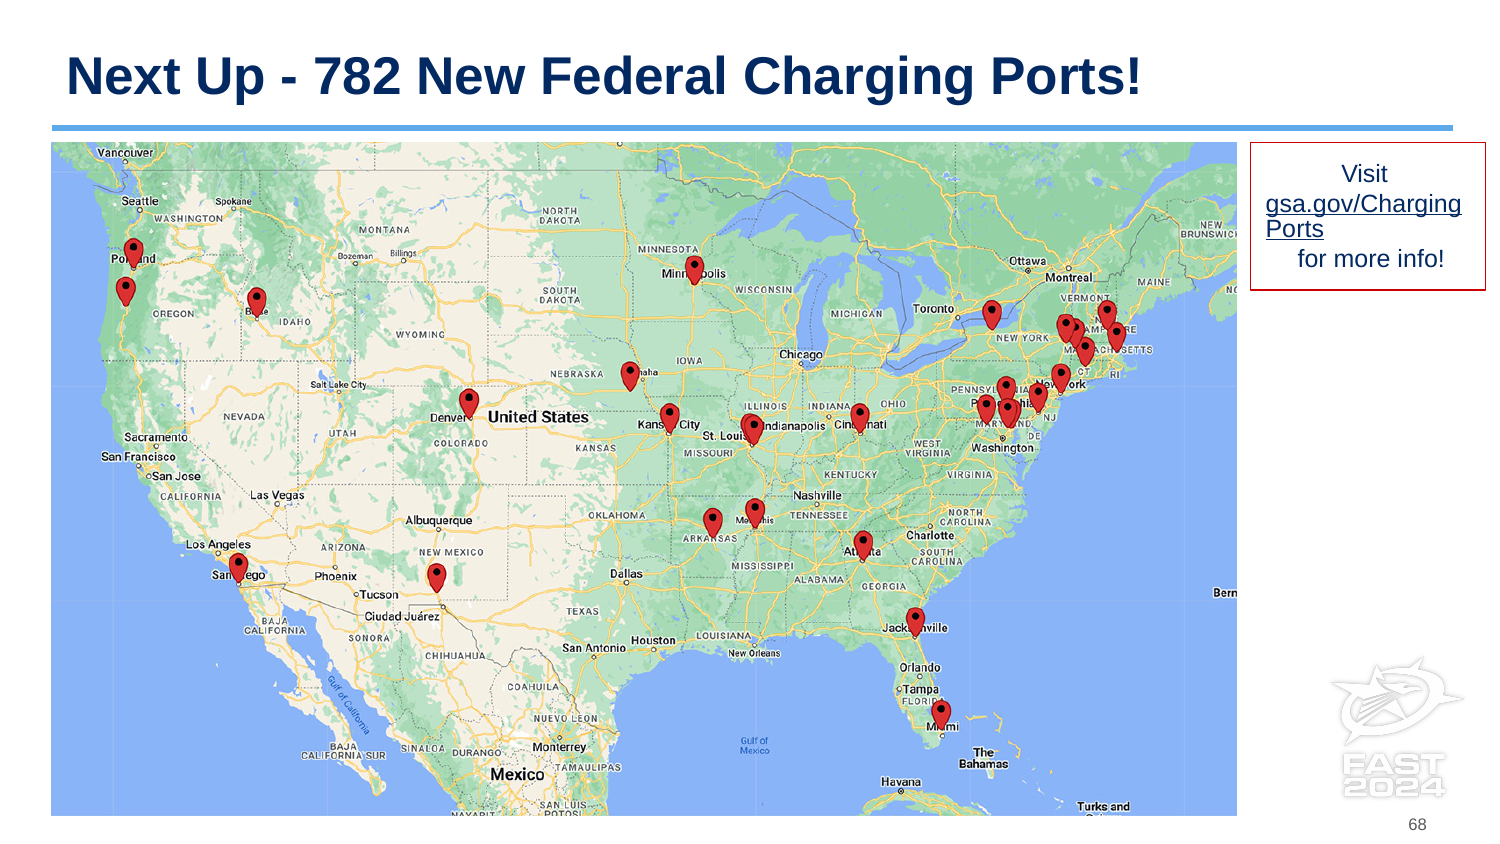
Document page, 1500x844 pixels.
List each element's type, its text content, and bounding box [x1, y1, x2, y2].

text_box Visit gsa.gov/ChargingPorts for more info! [1250, 142, 1486, 291]
slide_number 68 [1351, 803, 1442, 844]
picture [50, 142, 1237, 817]
picture [1294, 619, 1500, 842]
title Next Up - 782 New Federal Charging Ports! [51, 26, 1449, 121]
